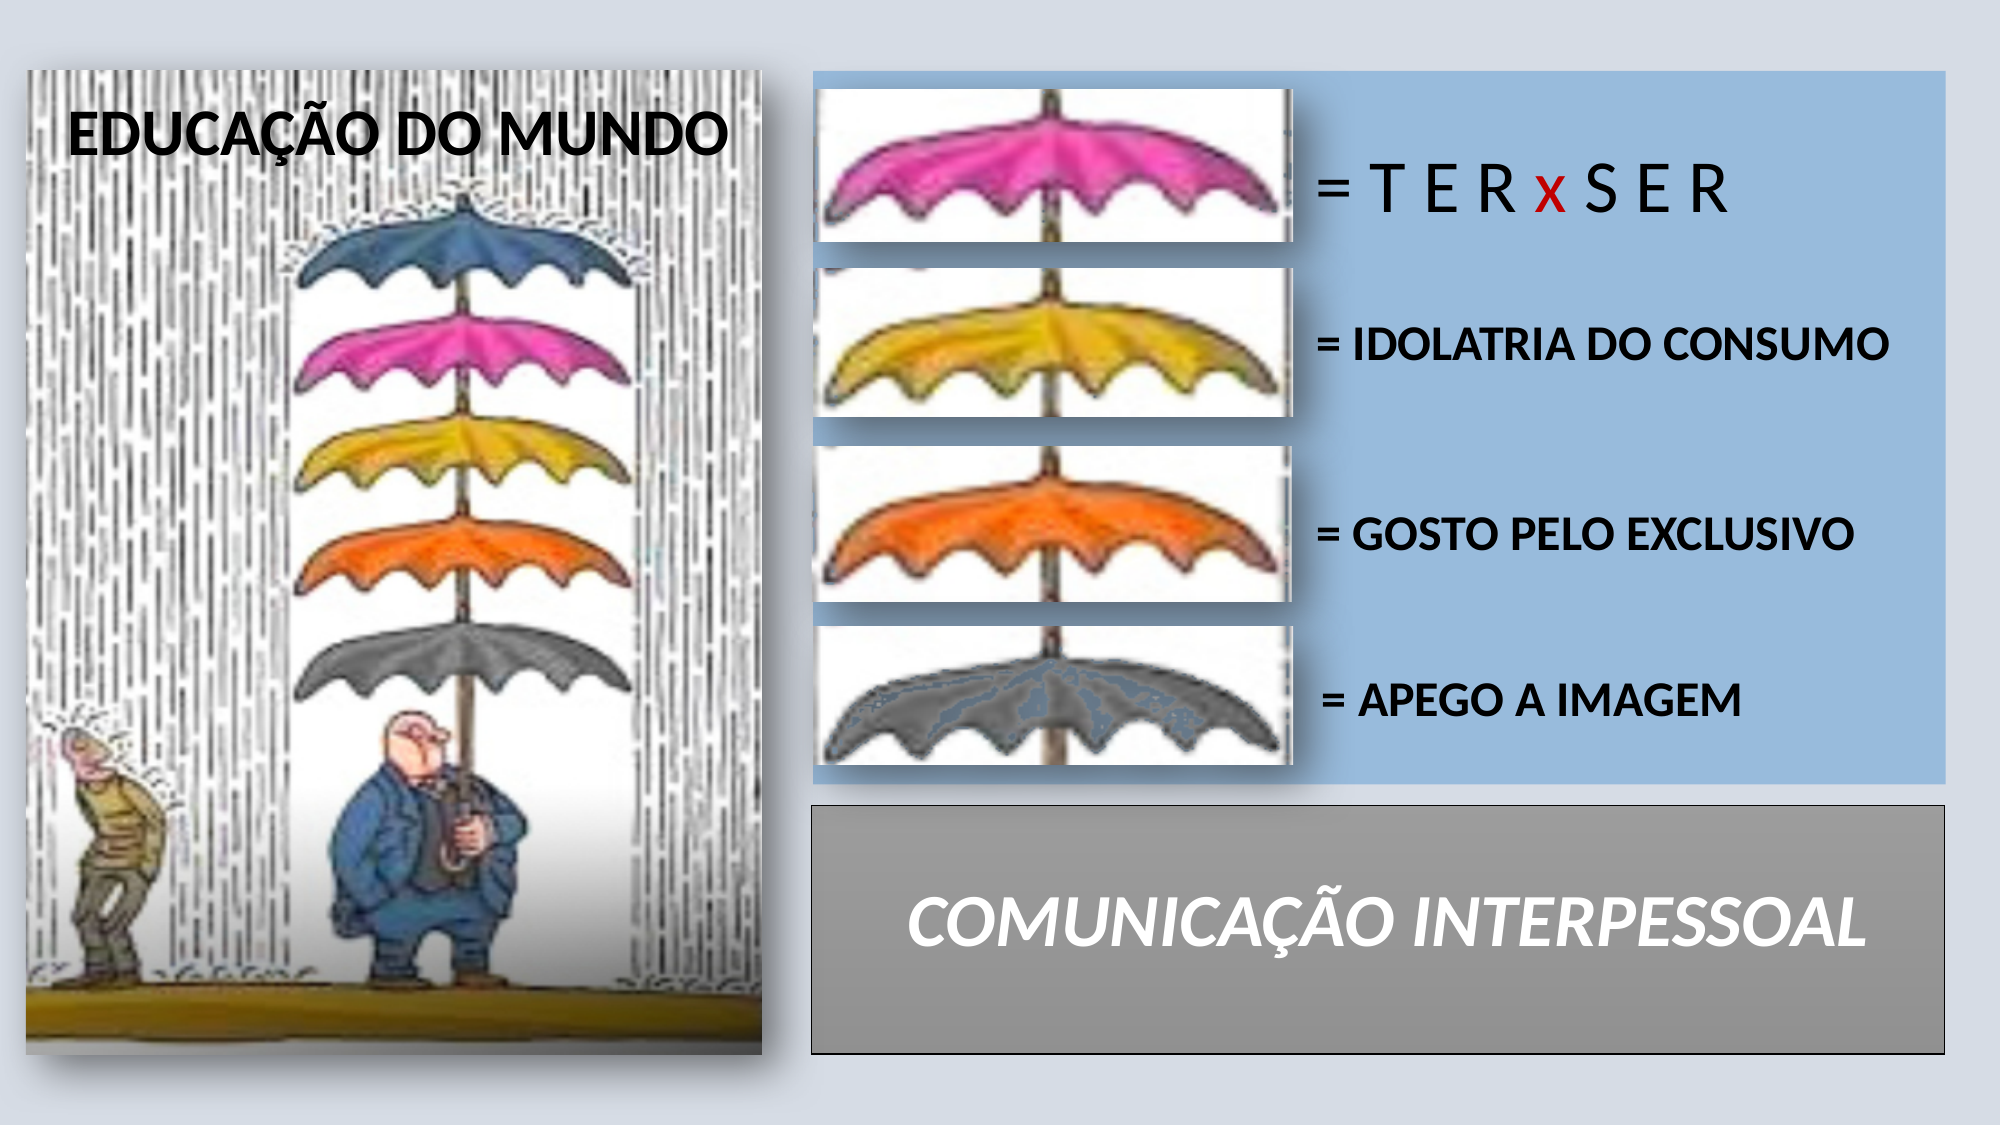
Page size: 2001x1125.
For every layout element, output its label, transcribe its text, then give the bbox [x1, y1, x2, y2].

text_box COMUNICAÇÃO INTERPESSOAL [892, 864, 1885, 969]
text_box = IDOLATRIA DO CONSUMO [1301, 302, 1906, 378]
picture [813, 89, 1294, 242]
picture [25, 70, 762, 1055]
text_box = GOSTO PELO EXCLUSIVO [1301, 493, 1871, 569]
picture [811, 446, 1292, 602]
picture [813, 626, 1294, 765]
text_box [813, 70, 1946, 785]
text_box = T E R x S E R [1300, 130, 1763, 236]
picture [813, 268, 1294, 417]
text_box [811, 805, 1945, 1055]
text_box = APEGO A IMAGEM [1306, 658, 1759, 734]
